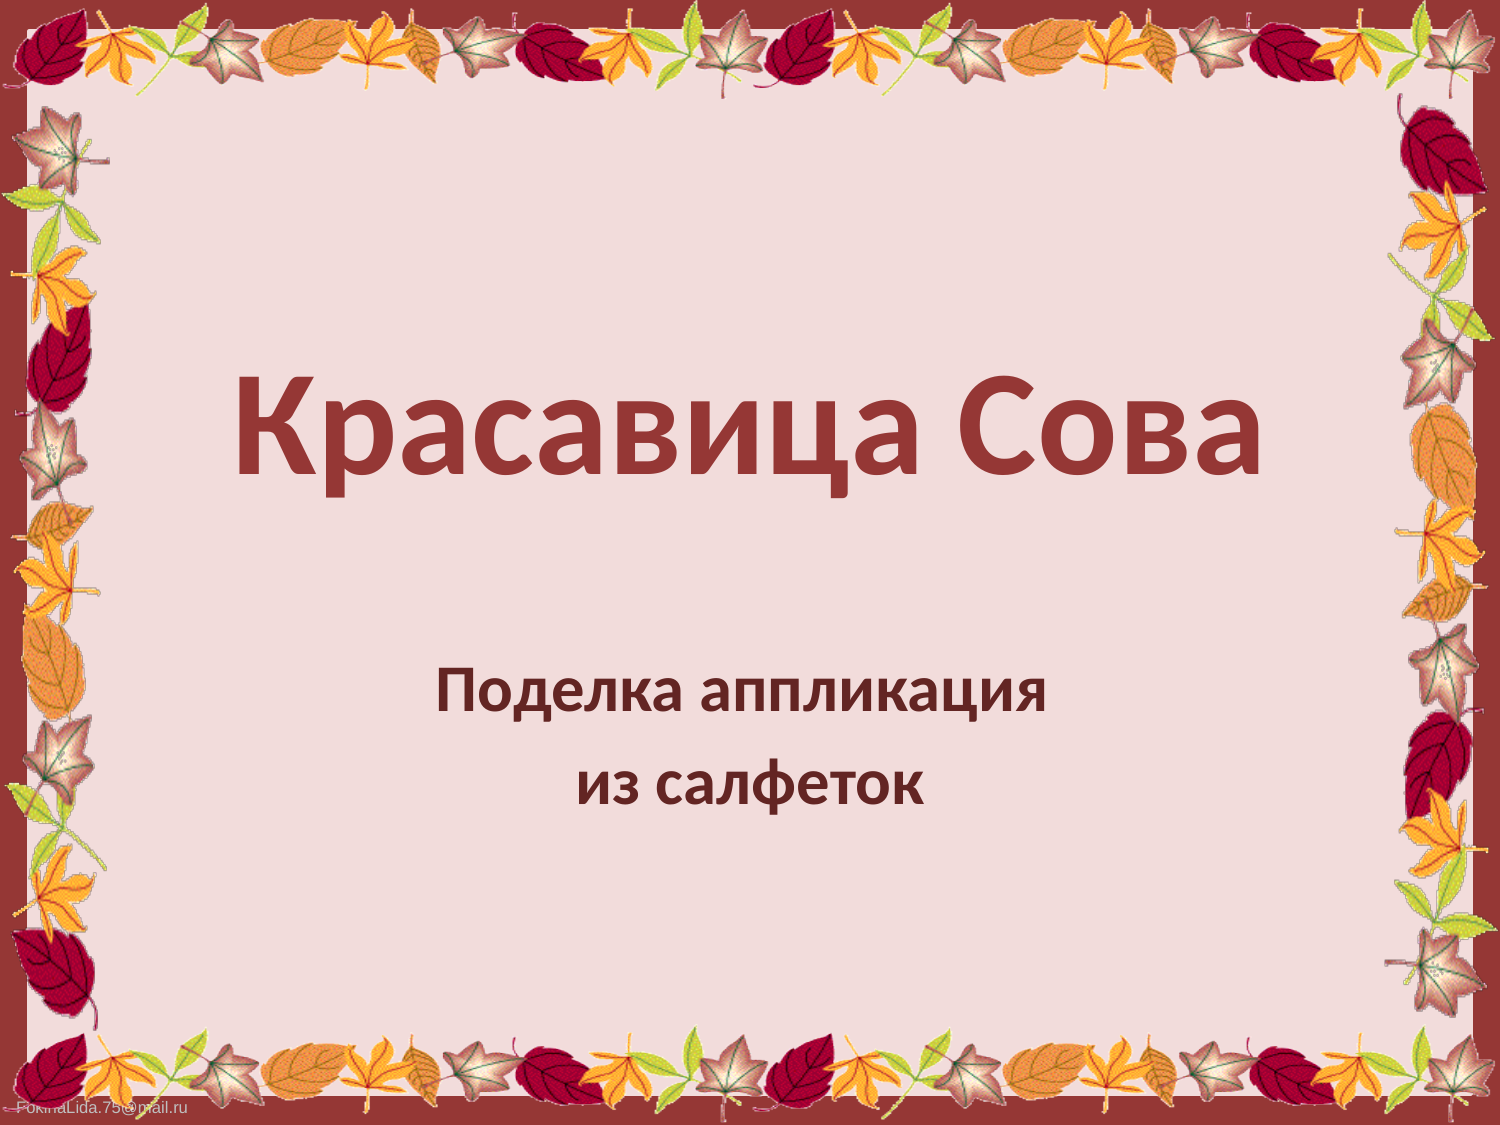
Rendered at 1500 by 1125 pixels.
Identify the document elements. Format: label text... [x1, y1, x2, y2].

subtitle Поделка аппликация из салфеток [224, 637, 1276, 926]
title Красавица Сова [112, 349, 1388, 591]
picture [0, 0, 1500, 1125]
